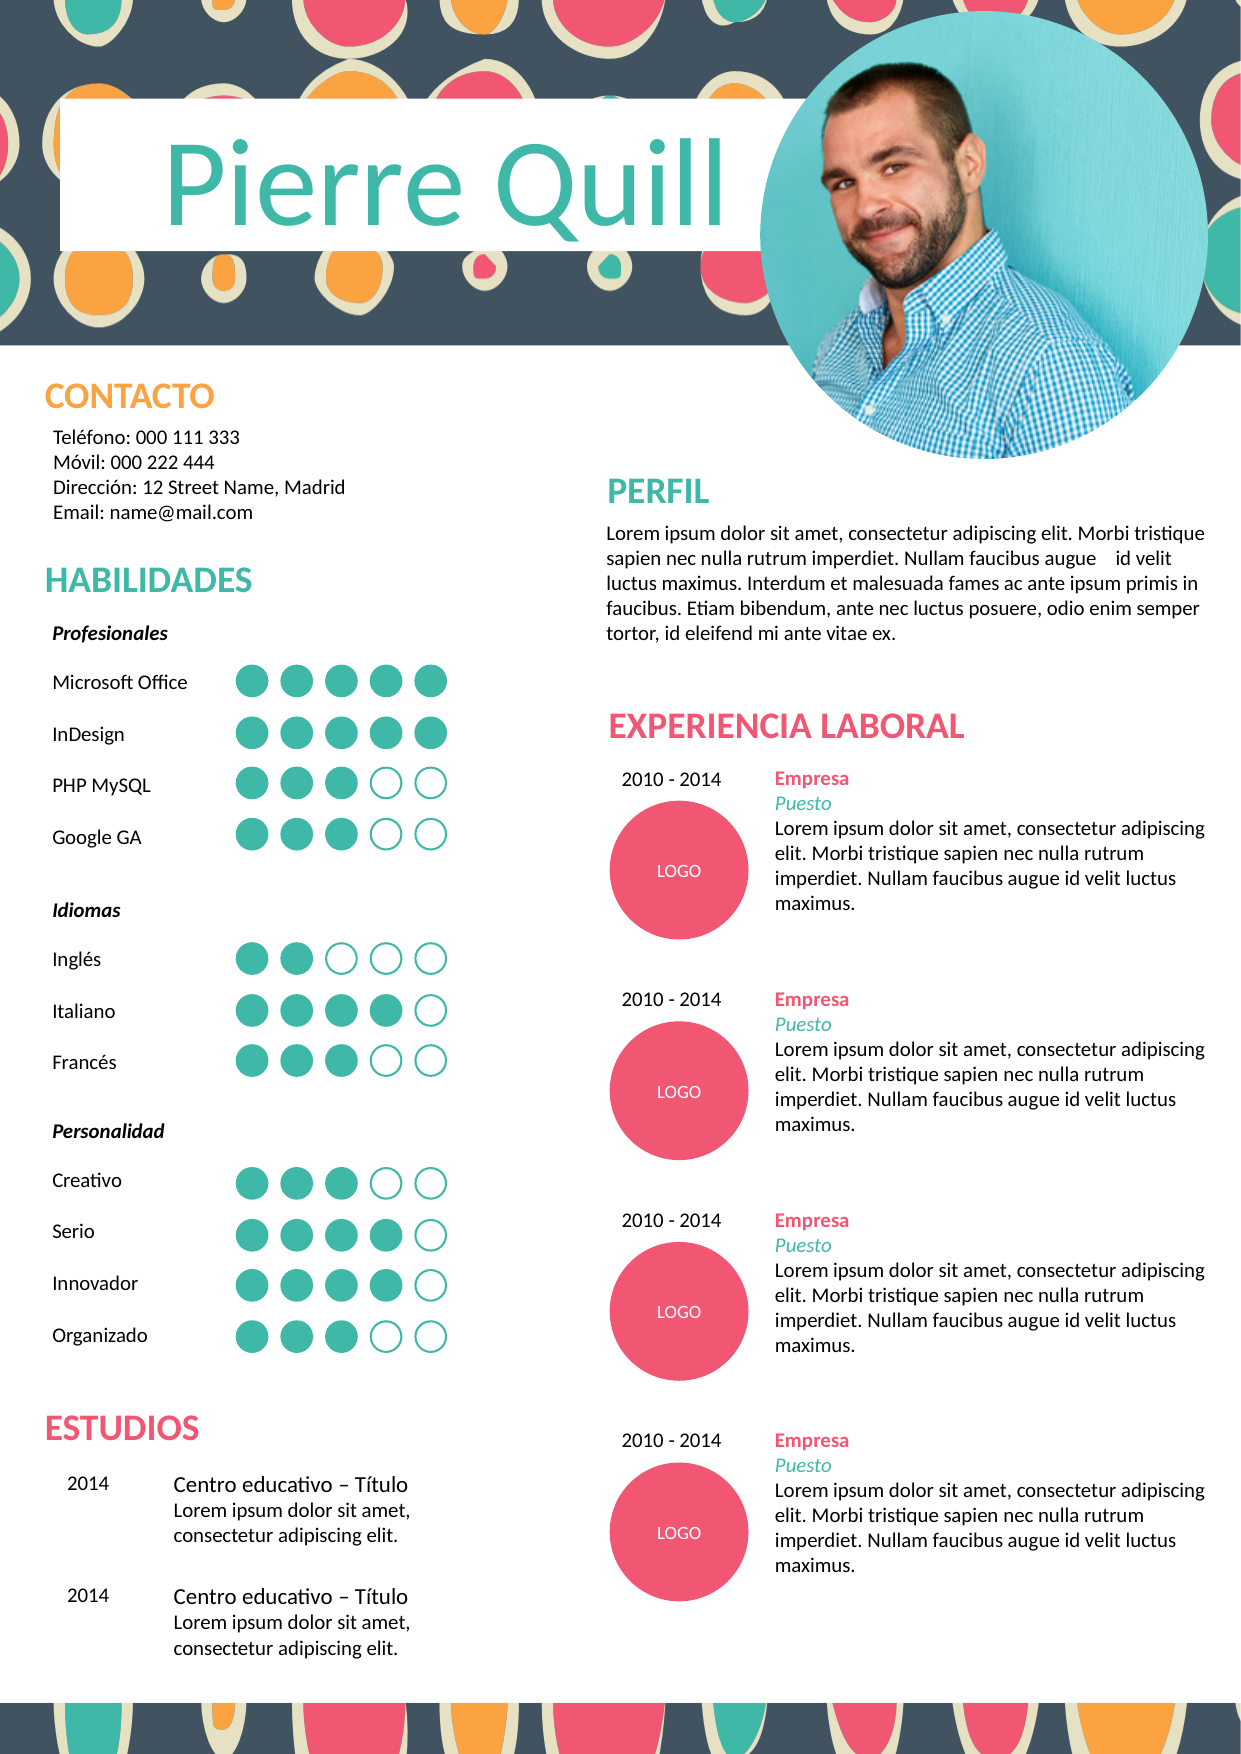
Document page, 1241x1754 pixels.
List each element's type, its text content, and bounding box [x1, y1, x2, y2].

text_box Microsoft Office [37, 661, 240, 701]
text_box Empresa Puesto Lorem ipsum dolor sit amet, consectetur adipiscing elit. Morbi tristique sapien nec nulla rutrum imperdiet. Nullam faucibus augue id velit luctus maximus. [760, 978, 1222, 1143]
text_box 2010 - 2014 [606, 1198, 760, 1239]
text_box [236, 995, 447, 1026]
text_box 2010 - 2014 [606, 978, 760, 1019]
text_box LOGO [609, 1461, 750, 1602]
text_box Empresa Puesto Lorem ipsum dolor sit amet, consectetur adipiscing elit. Morbi tristique sapien nec nulla rutrum imperdiet. Nullam faucibus augue id velit luctus maximus. [760, 757, 1222, 923]
text_box 2014 [52, 1574, 159, 1615]
text_box Francés [37, 1041, 213, 1082]
text_box Centro educativo – Título Lorem ipsum dolor sit amet, consectetur adipiscing elit. [158, 1574, 524, 1667]
text_box Idiomas [37, 889, 485, 929]
text_box Lorem ipsum dolor sit amet, consectetur adipiscing elit. Morbi tristique sapien nec nulla rutrum imperdiet. Nullam faucibus augue id velit luctus maximus. Interdum et malesuada fames ac ante ipsum primis in faucibus. Etiam bibendum, ante nec luctus posuere, odio enim semper tortor, id eleifend mi ante vitae ex. [591, 512, 1222, 653]
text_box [236, 665, 447, 697]
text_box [236, 818, 447, 850]
text_box Inglés [37, 938, 213, 979]
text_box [236, 1219, 447, 1251]
text_box Google GA [37, 816, 213, 856]
text_box Pierre Quill [59, 98, 760, 252]
text_box Innovador [37, 1262, 213, 1303]
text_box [236, 767, 447, 799]
text_box PERFIL [592, 458, 725, 512]
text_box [236, 717, 447, 749]
text_box LOGO [609, 800, 750, 941]
text_box Empresa Puesto Lorem ipsum dolor sit amet, consectetur adipiscing elit. Morbi tristique sapien nec nulla rutrum imperdiet. Nullam faucibus augue id velit luctus maximus. [760, 1419, 1222, 1585]
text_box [236, 1045, 447, 1076]
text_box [236, 1270, 447, 1301]
text_box Creativo [37, 1159, 213, 1199]
text_box 2010 - 2014 [606, 757, 760, 798]
text_box PHP MySQL [37, 764, 213, 805]
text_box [236, 943, 447, 974]
text_box Serio [37, 1210, 213, 1251]
text_box 2014 [52, 1461, 159, 1502]
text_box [236, 1168, 447, 1199]
text_box InDesign [37, 712, 240, 753]
text_box Italiano [37, 990, 213, 1030]
text_box EXPERIENCIA LABORAL [593, 693, 980, 754]
text_box HABILIDADES [30, 548, 268, 608]
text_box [236, 1321, 447, 1352]
text_box Personalidad [37, 1110, 485, 1150]
text_box LOGO [609, 1020, 750, 1161]
text_box ESTUDIOS [29, 1395, 215, 1455]
picture [0, 0, 1241, 1754]
text_box LOGO [609, 1241, 750, 1382]
text_box Organizado [37, 1314, 213, 1355]
text_box 2010 - 2014 [606, 1419, 760, 1460]
text_box Centro educativo – Título Lorem ipsum dolor sit amet, consectetur adipiscing elit. [158, 1461, 524, 1554]
text_box CONTACTO [30, 363, 230, 424]
text_box Teléfono: 000 111 333 Móvil: 000 222 444 Dirección: 12 Street Name, Madrid Email: name@mail.com [38, 416, 505, 531]
text_box Empresa Puesto Lorem ipsum dolor sit amet, consectetur adipiscing elit. Morbi tristique sapien nec nulla rutrum imperdiet. Nullam faucibus augue id velit luctus maximus. [760, 1198, 1222, 1364]
text_box Profesionales [37, 612, 485, 652]
